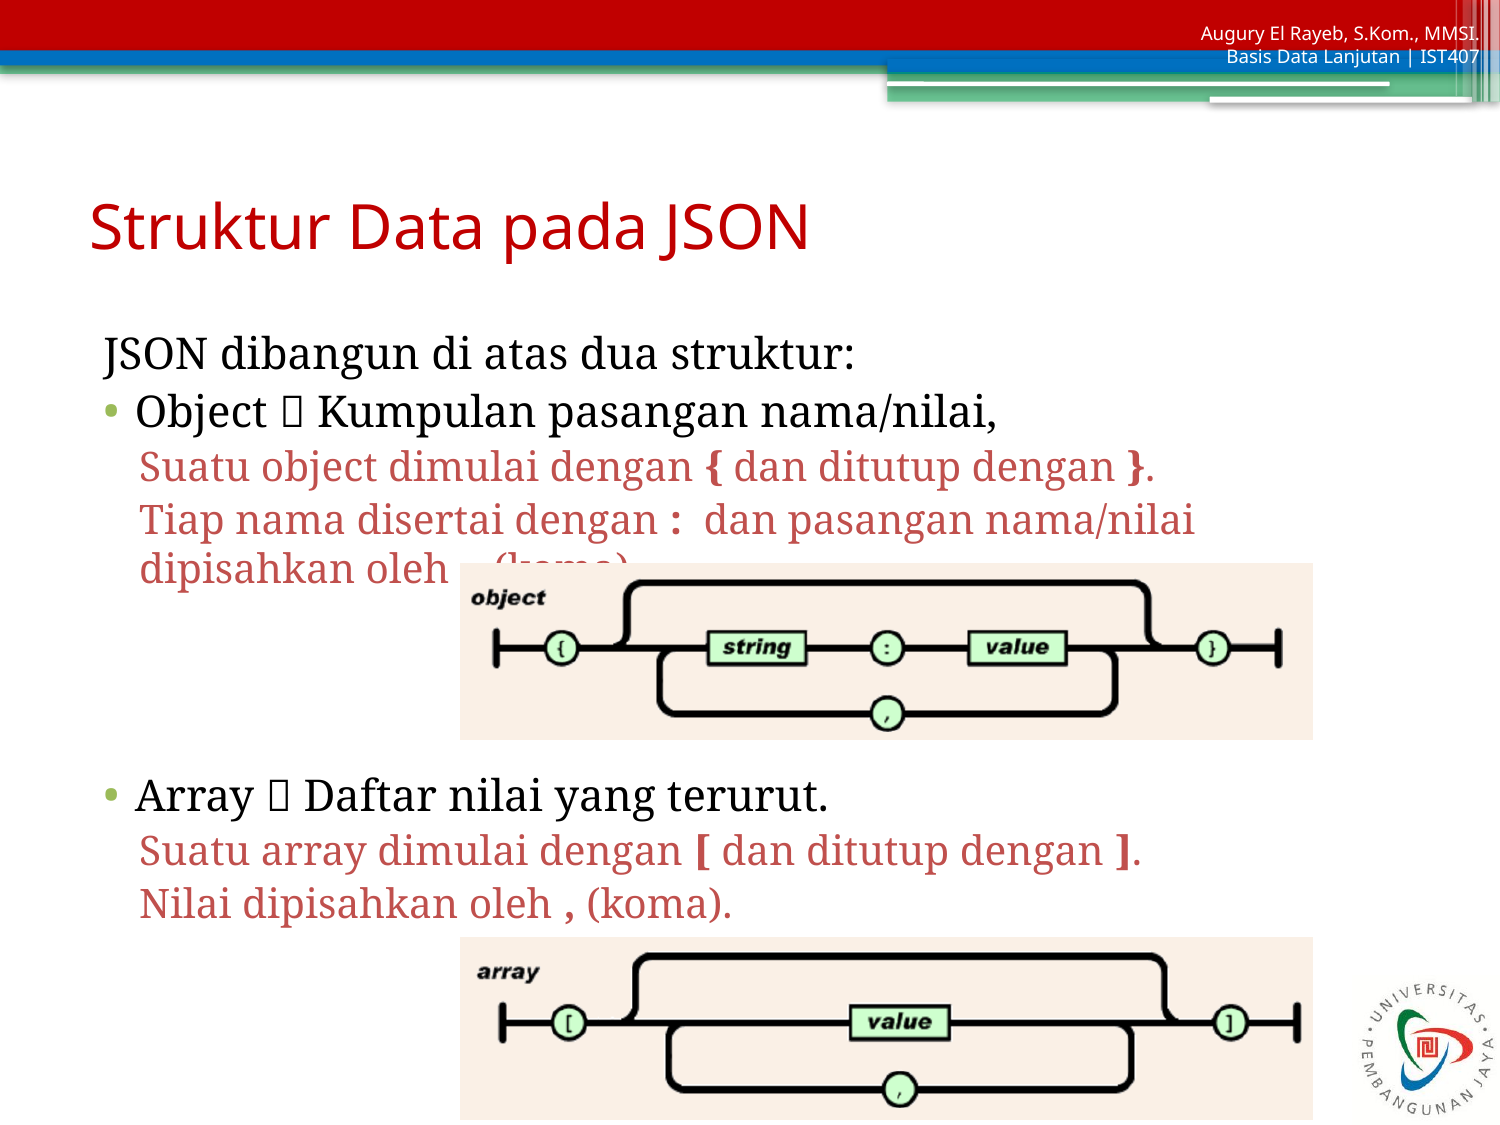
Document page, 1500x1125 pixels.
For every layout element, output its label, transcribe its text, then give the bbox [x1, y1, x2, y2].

list JSON dibangun di atas dua struktur: Object  Kumpulan pasangan nama/nilai, Suatu object dimulai dengan { dan ditutup dengan }. Tiap nama disertai dengan : dan pasangan nama/nilai dipisahkan oleh , (koma). Array  Daftar nilai yang terurut. Suatu array dimulai dengan [ dan ditutup dengan ]. Nilai dipisahkan oleh , (koma). [75, 318, 1425, 1029]
title Struktur Data pada JSON [75, 137, 1425, 313]
picture [1352, 975, 1500, 1125]
picture [460, 936, 1313, 1120]
picture [460, 563, 1313, 741]
